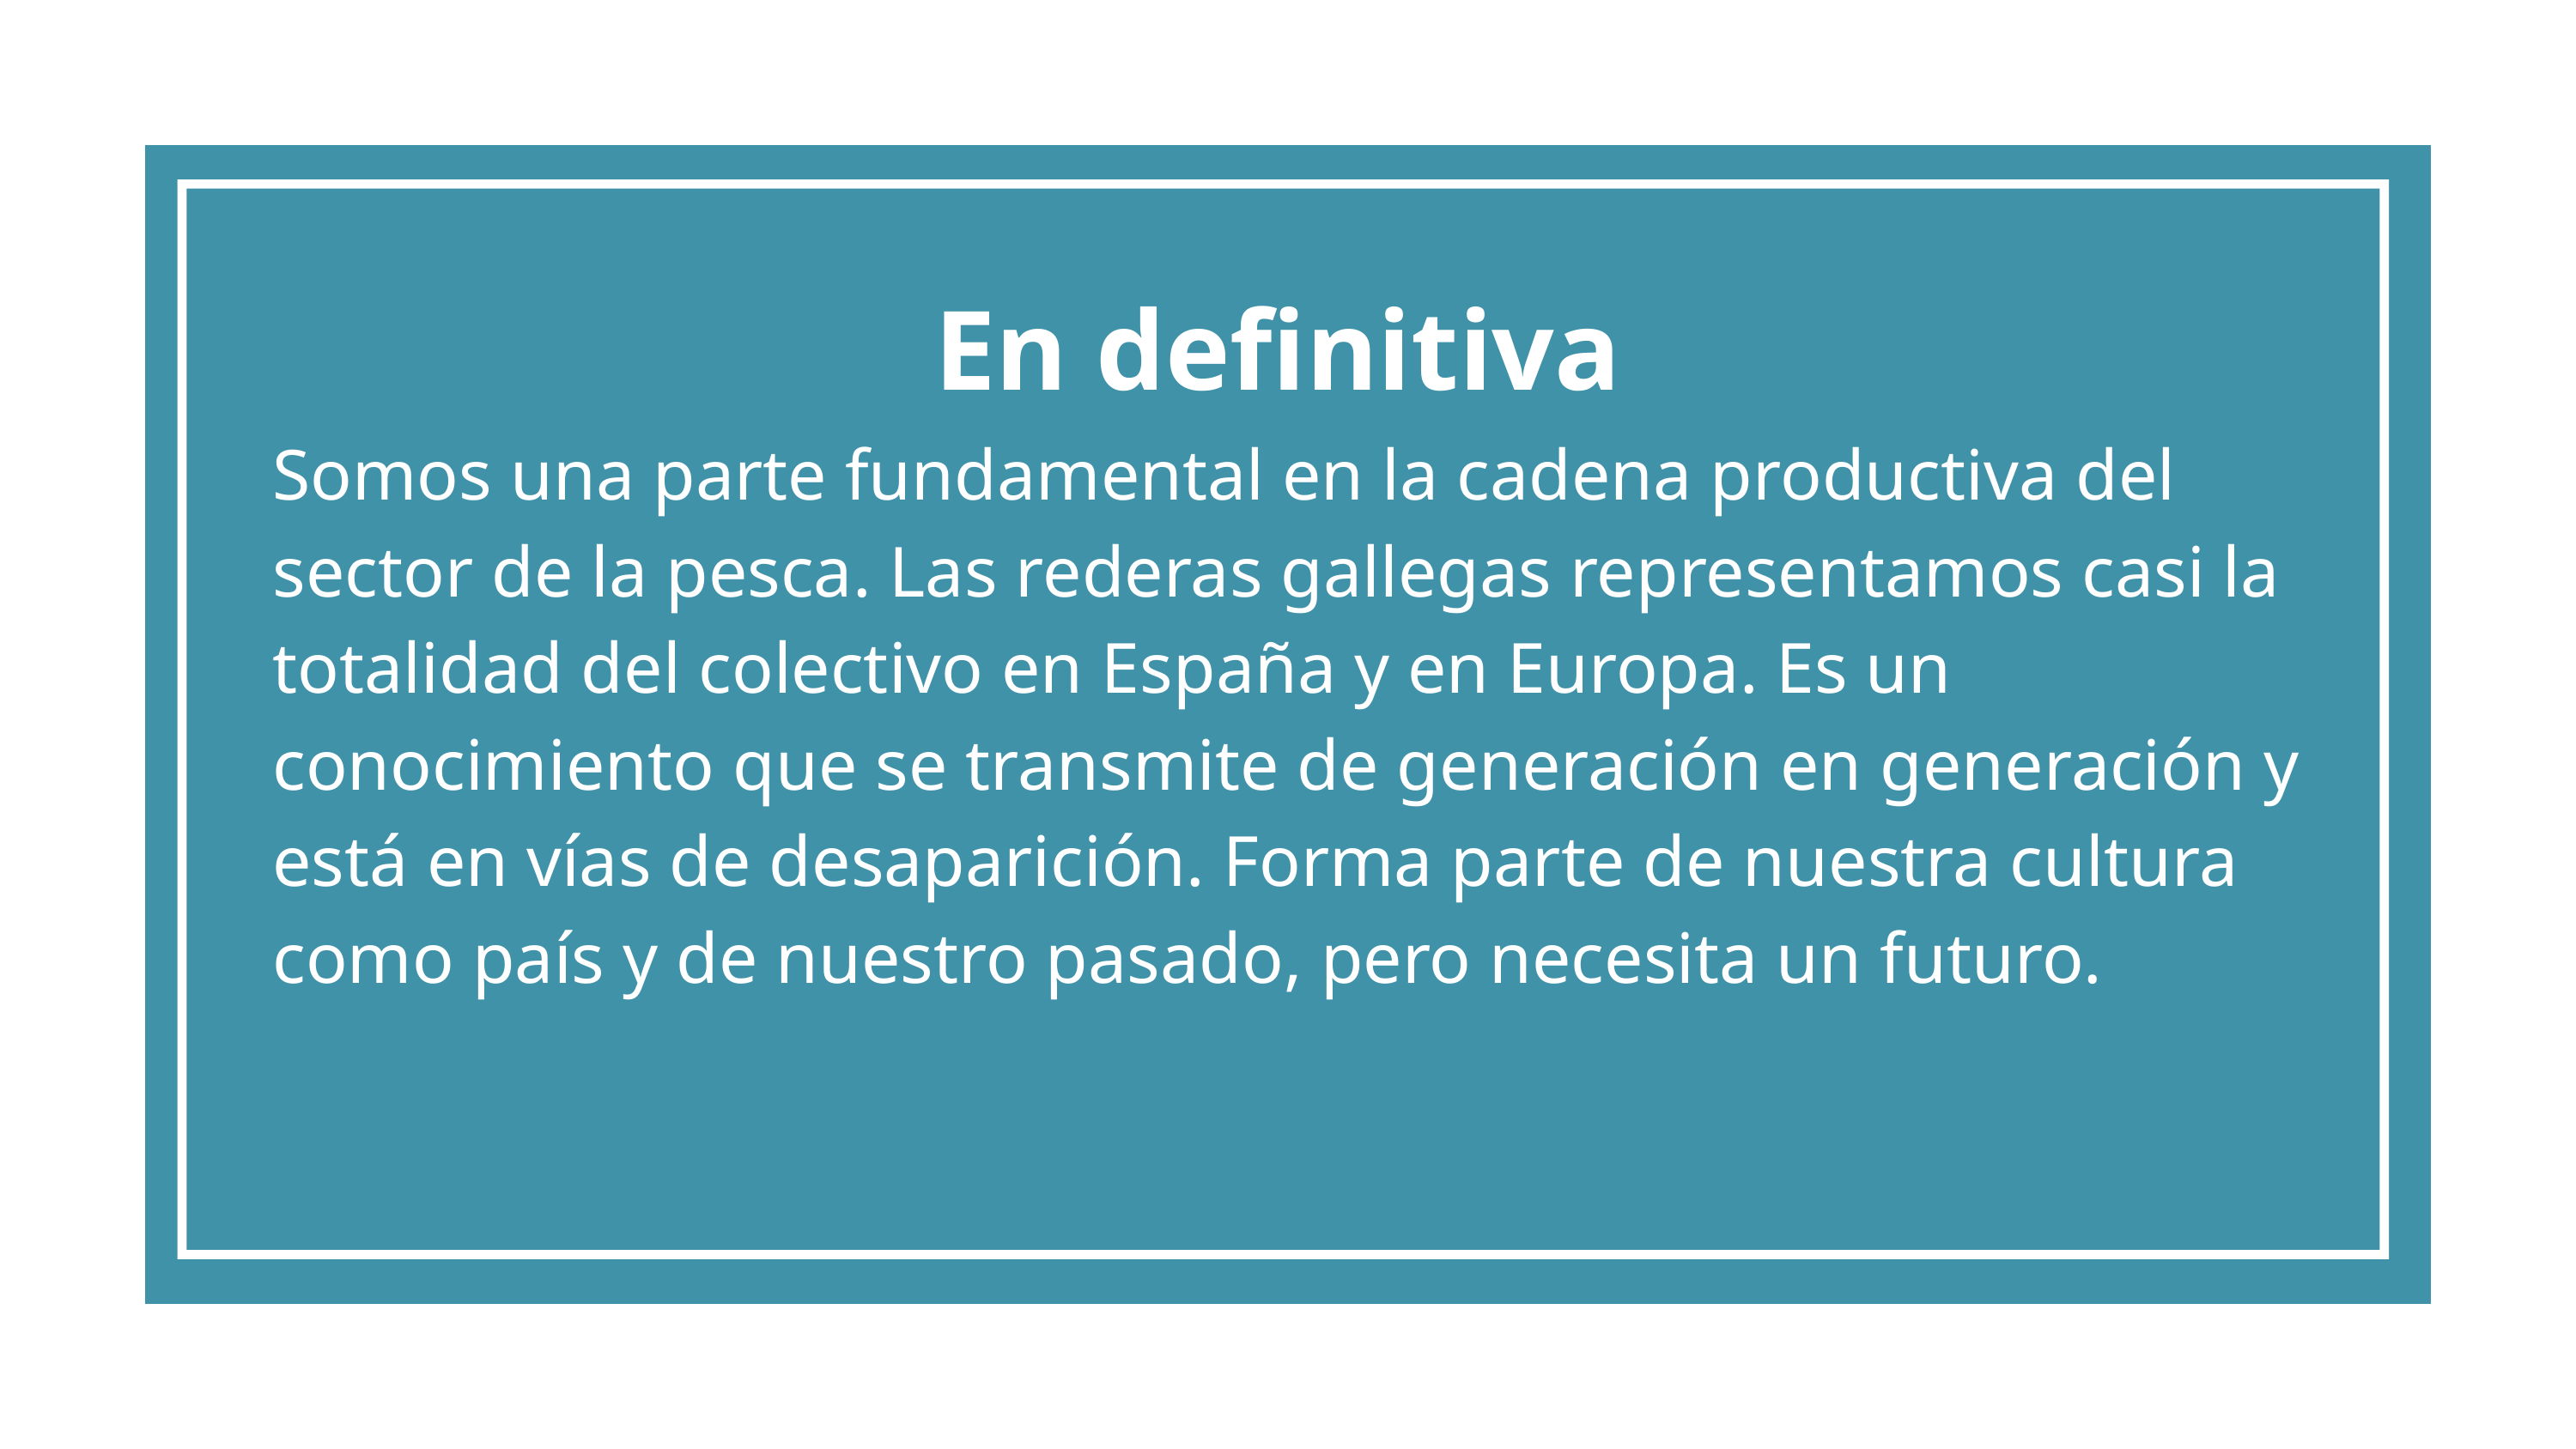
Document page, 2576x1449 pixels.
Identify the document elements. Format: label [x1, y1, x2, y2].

text_box [136, 136, 2440, 1313]
